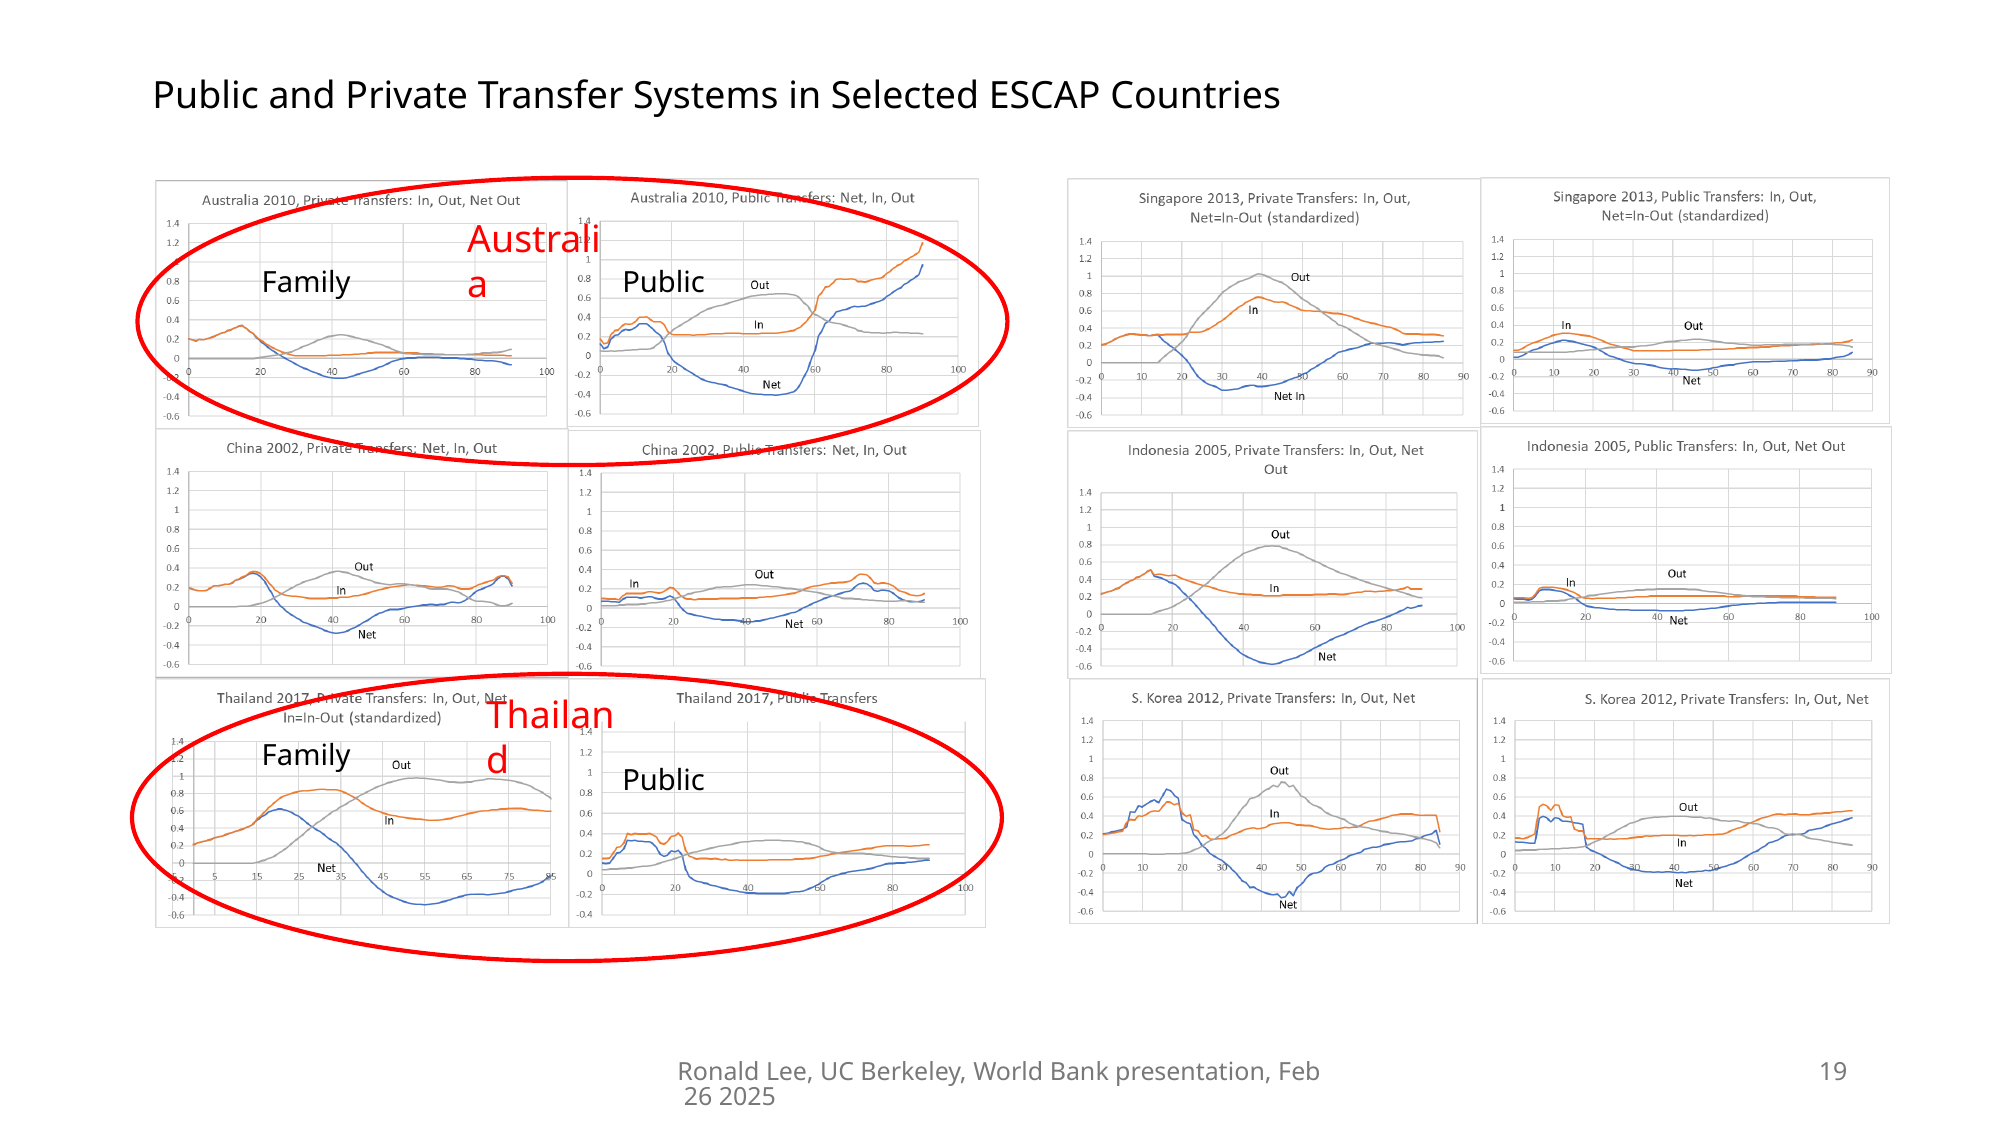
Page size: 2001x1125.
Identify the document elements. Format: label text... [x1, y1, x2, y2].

text_box [980, 269, 1009, 374]
text_box [130, 770, 154, 865]
slide_number 19 [1412, 1042, 1863, 1103]
picture [154, 178, 986, 928]
title Public and Private Transfer Systems in Selected ESCAP Countries [137, 59, 1863, 134]
picture [1066, 177, 1892, 925]
footer Ronald Lee, UC Berkeley, World Bank presentation, Feb 26 2025 [662, 1042, 1338, 1103]
text_box [986, 776, 1004, 859]
text_box [283, 928, 851, 963]
text_box [135, 279, 154, 363]
